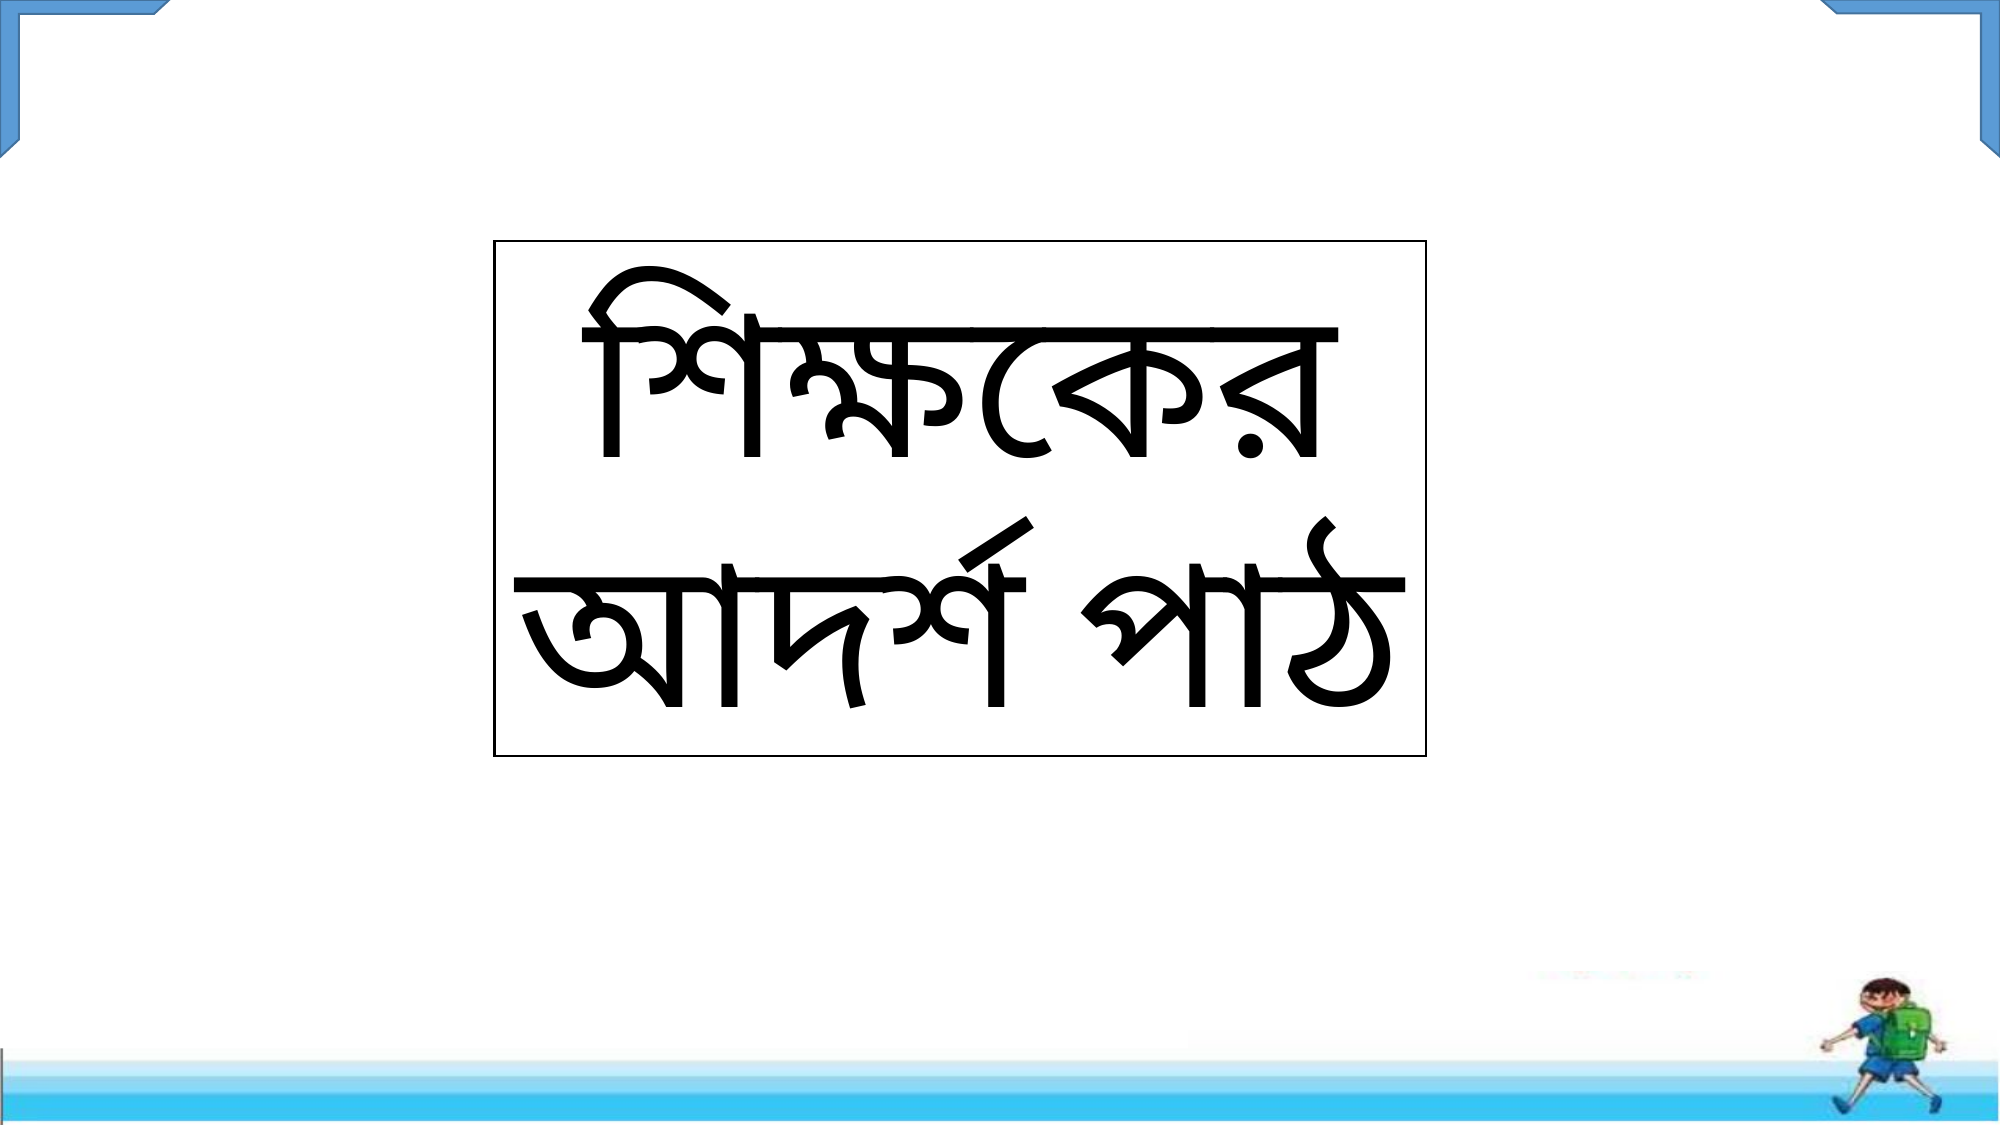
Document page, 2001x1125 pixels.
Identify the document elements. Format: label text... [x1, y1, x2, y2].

picture [0, 971, 2000, 1125]
text_box [0, 0, 171, 159]
text_box [1820, 0, 2000, 159]
text_box শিক্ষকের আদর্শ পাঠ [493, 240, 1427, 757]
